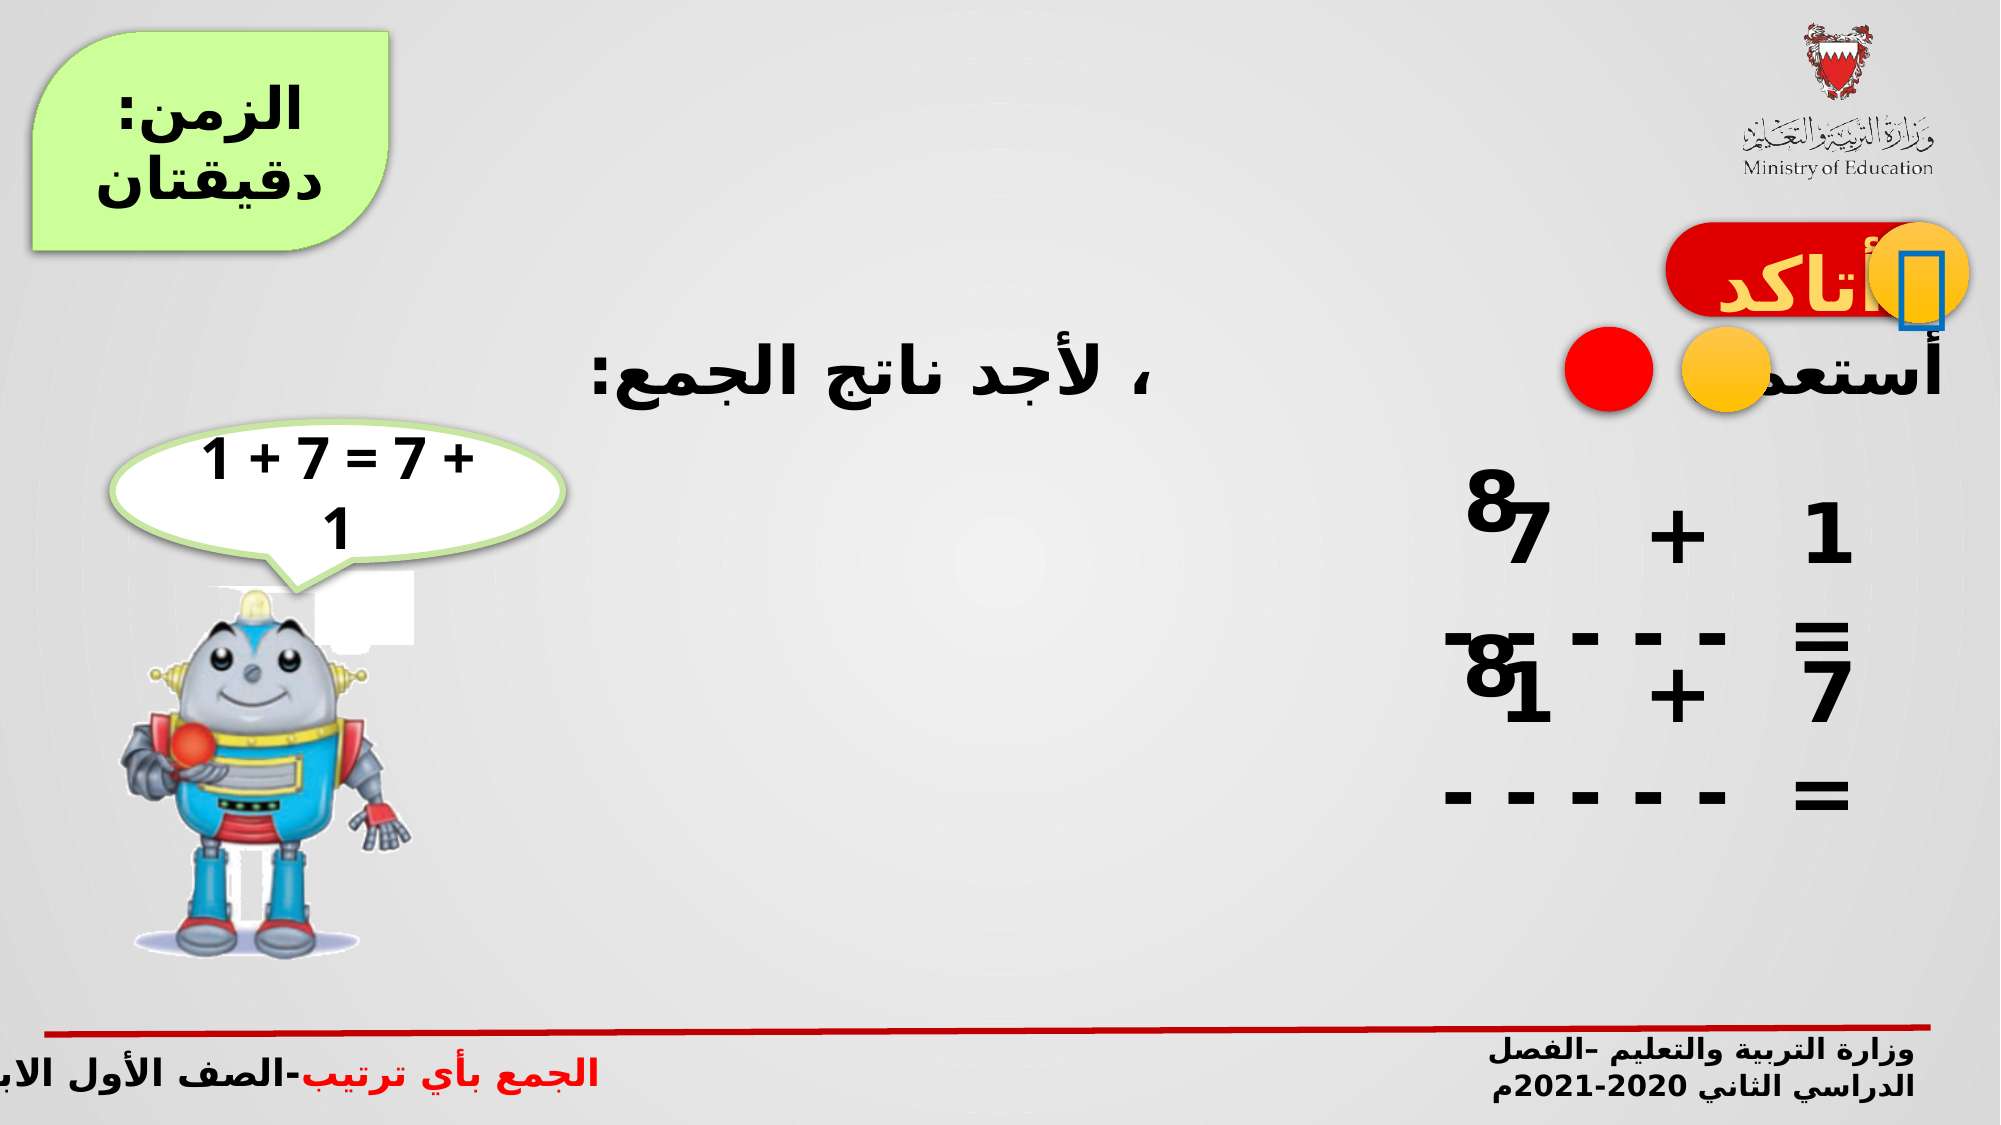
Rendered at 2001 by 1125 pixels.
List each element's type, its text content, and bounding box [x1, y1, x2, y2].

text_box 7 + 1 = - - - - - [1396, 632, 1873, 847]
text_box 8 [1421, 440, 1536, 555]
text_box [1564, 326, 1654, 412]
text_box الزمن: دقيقتان [32, 31, 389, 251]
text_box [112, 570, 419, 960]
text_box الجمع بأي ترتيب-الصف الأول الابتدائي [0, 1039, 616, 1102]
text_box 1 + 7 = - - - - - [1396, 472, 1873, 632]
text_box [1682, 364, 1772, 412]
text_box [1665, 211, 1971, 364]
text_box 8 [1421, 606, 1536, 721]
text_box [44, 1027, 1931, 1035]
text_box وزارة التربية والتعليم –الفصل الدراسي الثاني 2020-2021م [1369, 1035, 1931, 1097]
text_box أستعمل ، لأجد ناتج الجمع: [162, 320, 1698, 416]
picture [1705, 0, 1976, 208]
text_box 1 + 7 = 7 + 1 [112, 421, 563, 570]
text_box أستعمل ، لأجد ناتج الجمع: [1754, 364, 1962, 416]
